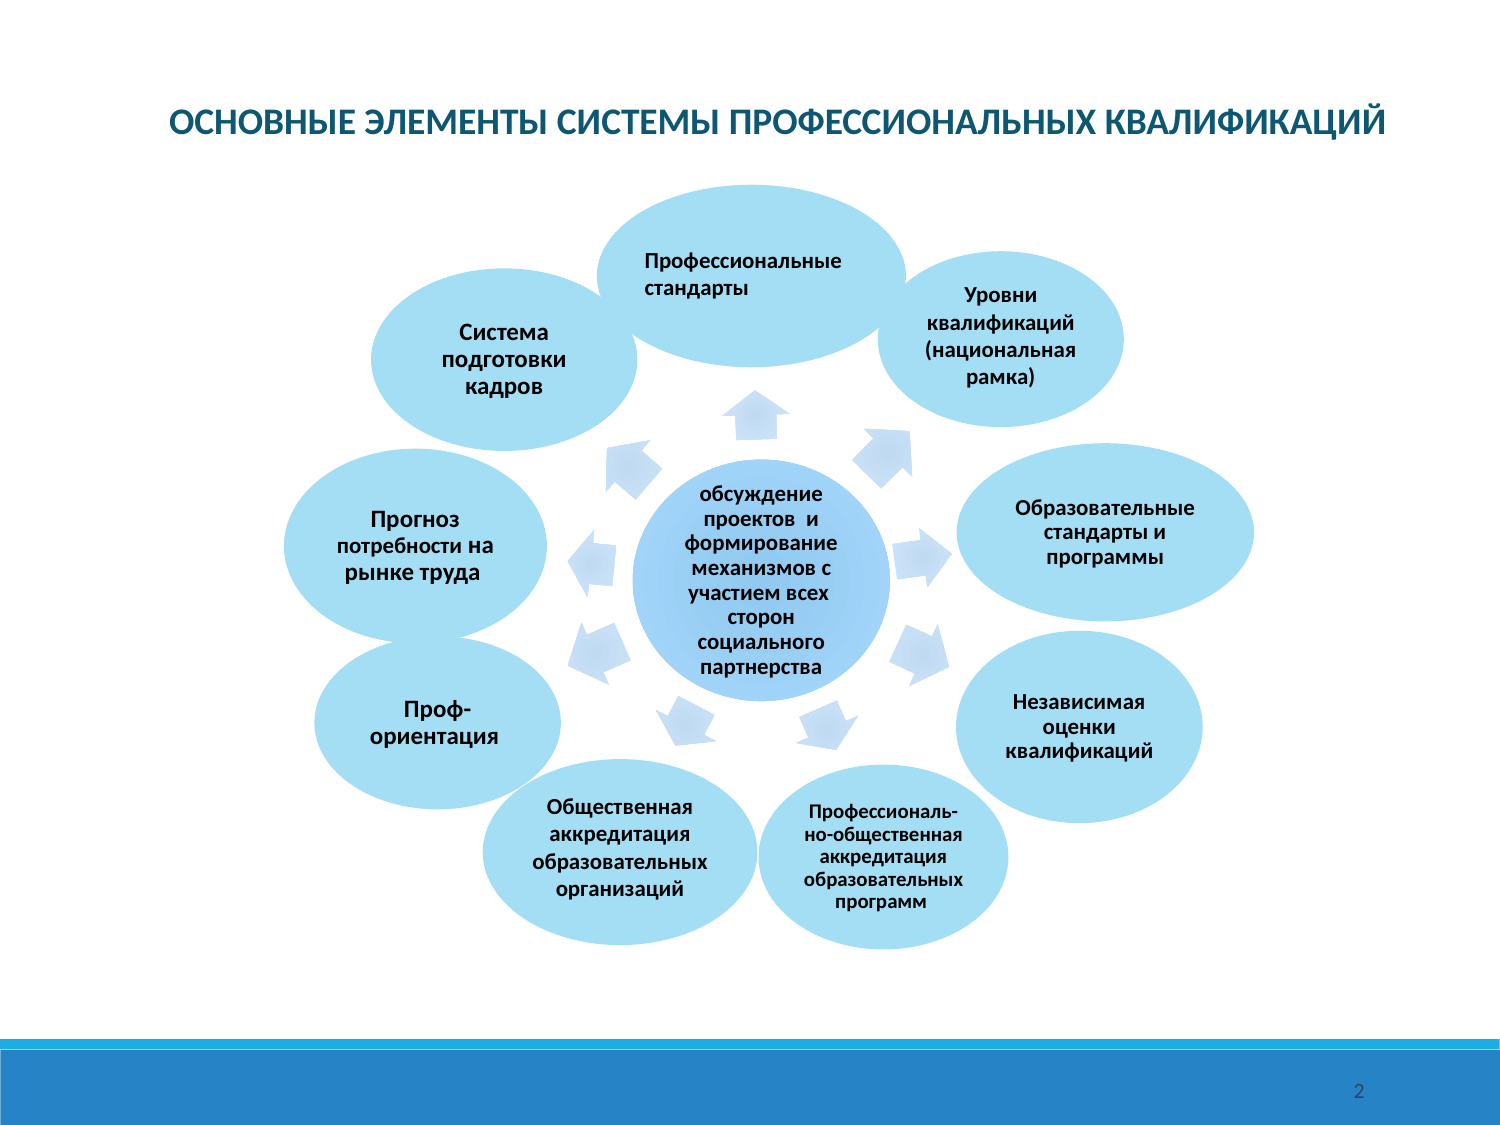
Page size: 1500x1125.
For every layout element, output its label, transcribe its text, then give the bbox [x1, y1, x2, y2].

text_box ОСНОВНЫЕ ЭЛЕМЕНТЫ СИСТЕМЫ ПРОФЕССИОНАЛЬНЫХ КВАЛИФИКАЦИЙ [112, 66, 1444, 173]
slide_number 2 [1218, 1059, 1380, 1120]
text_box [168, 195, 1380, 949]
